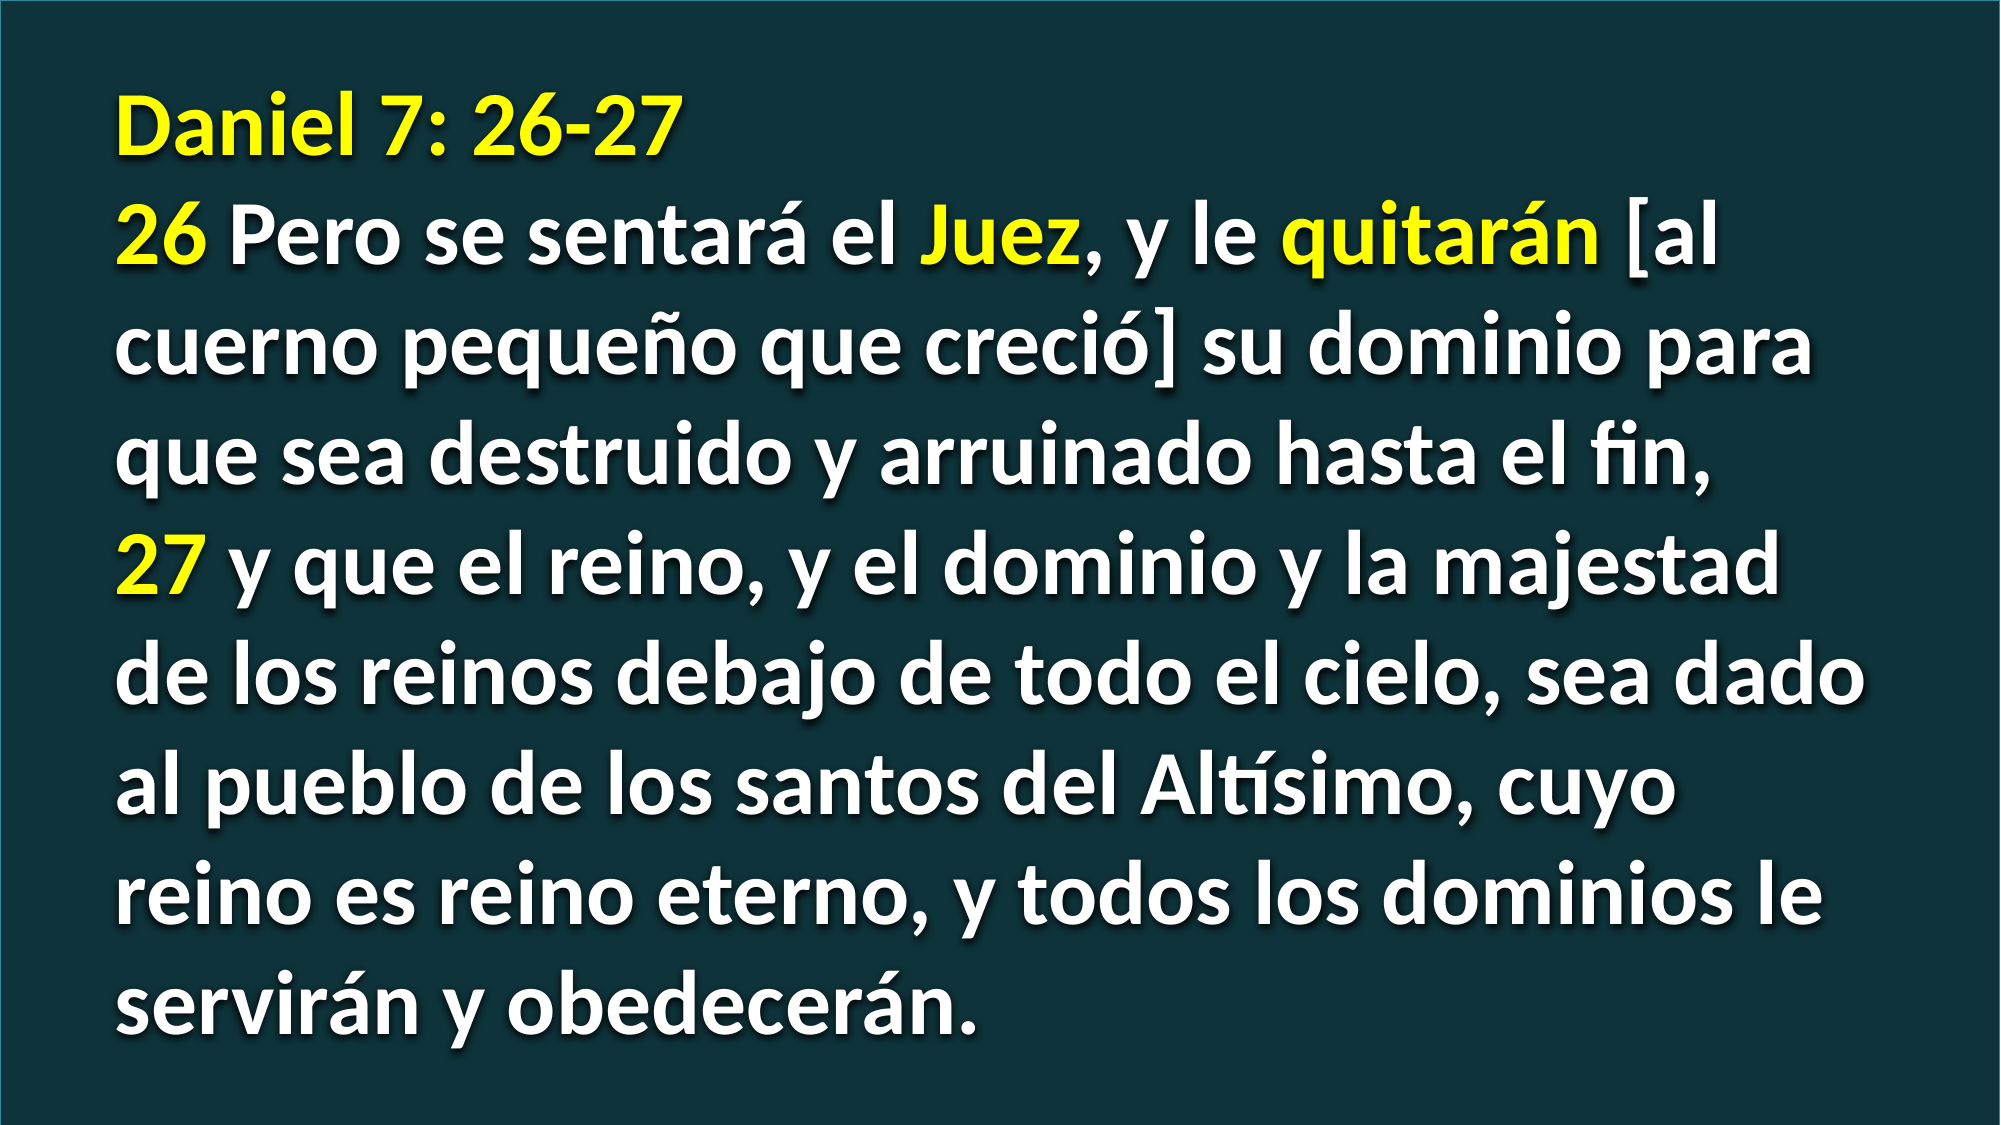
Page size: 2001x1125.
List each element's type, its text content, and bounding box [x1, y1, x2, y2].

text_box Daniel 7: 26-27 26 Pero se sentará el Juez, y le quitarán [al cuerno pequeño que creció] su dominio para que sea destruido y arruinado hasta el fin, 27 y que el reino, y el dominio y la majestad de los reinos debajo de todo el cielo, sea dado al pueblo de los santos del Altísimo, cuyo reino es reino eterno, y todos los dominios le servirán y obedecerán. [100, 55, 1900, 1061]
text_box [0, 0, 2000, 1125]
